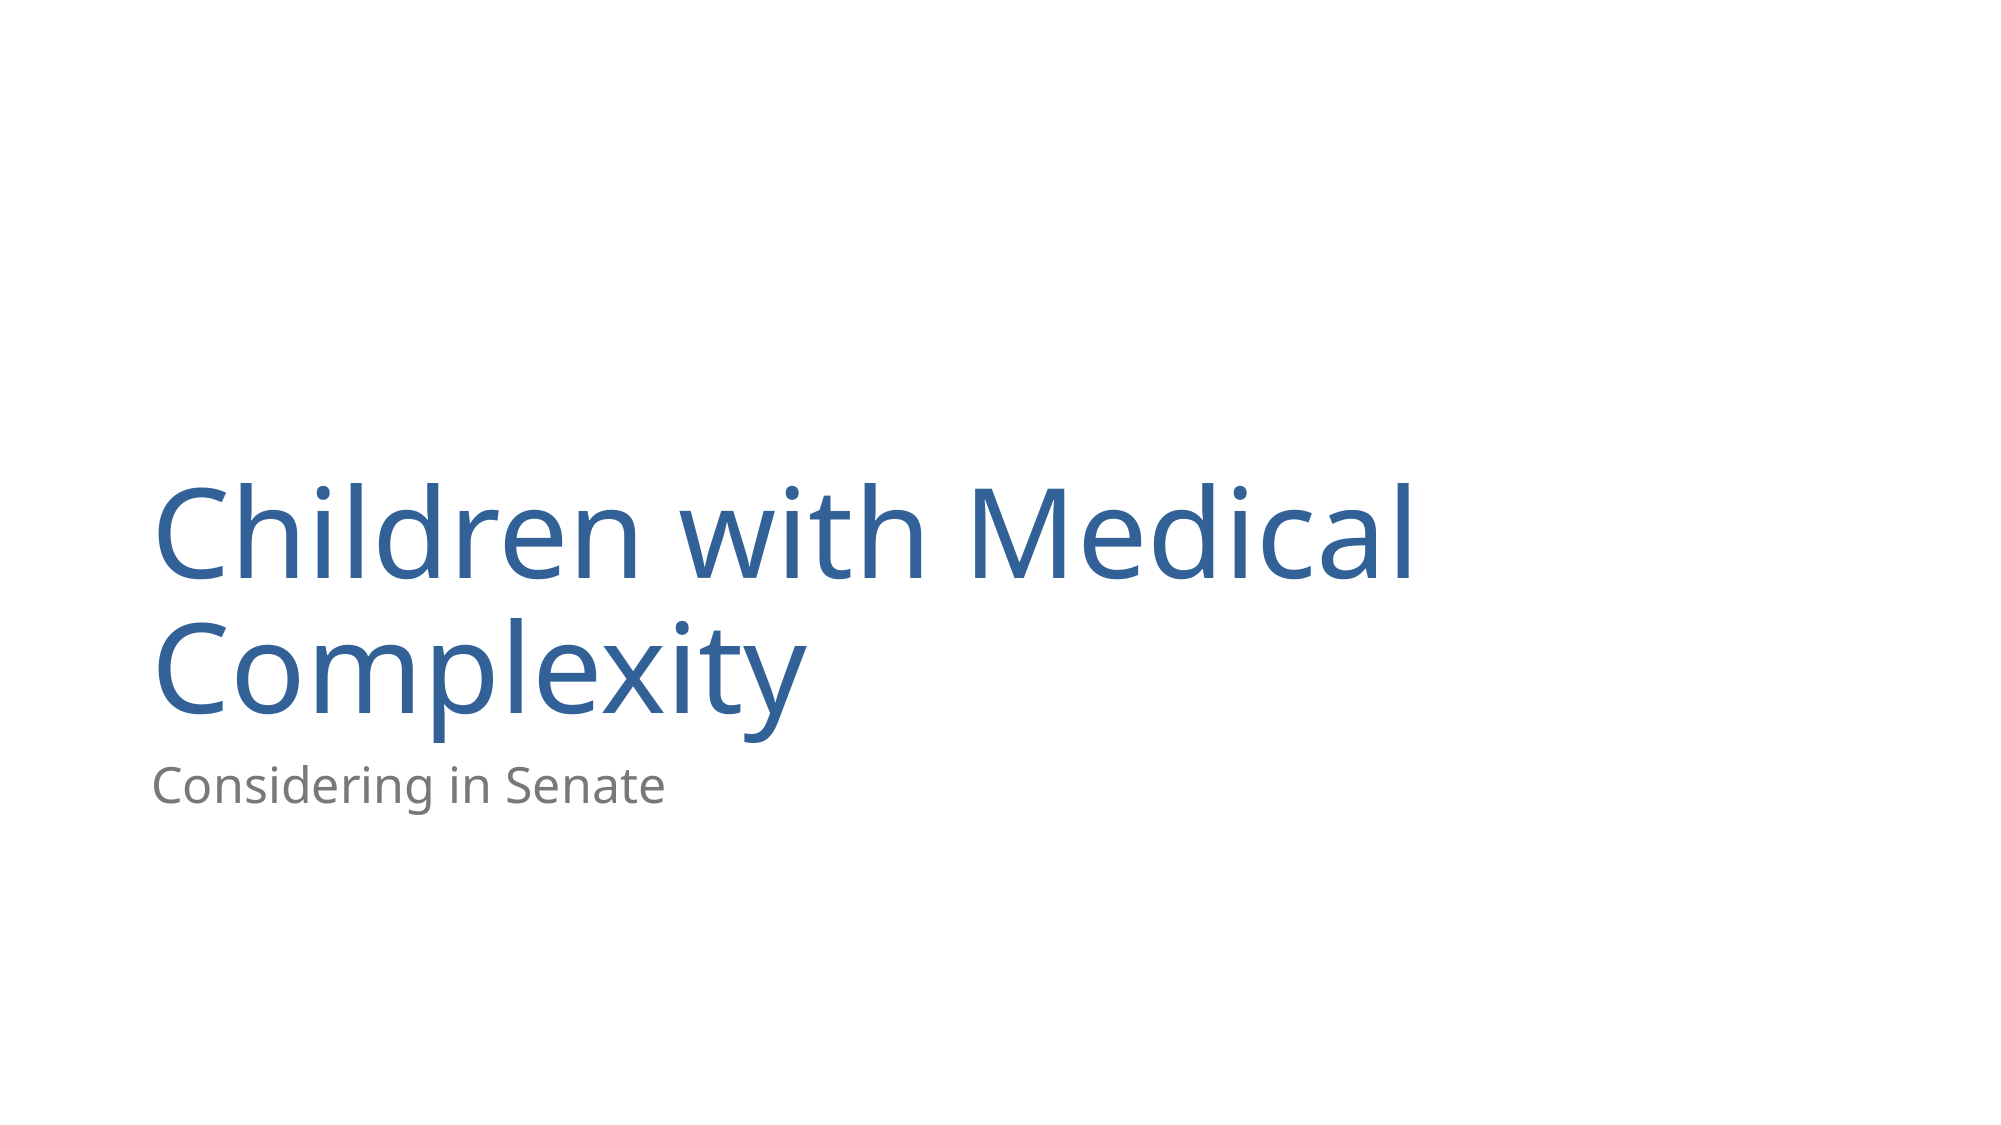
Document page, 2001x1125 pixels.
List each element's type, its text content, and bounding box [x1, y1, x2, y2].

list Considering in Senate [136, 752, 1862, 999]
title Children with Medical Complexity [136, 280, 1862, 749]
